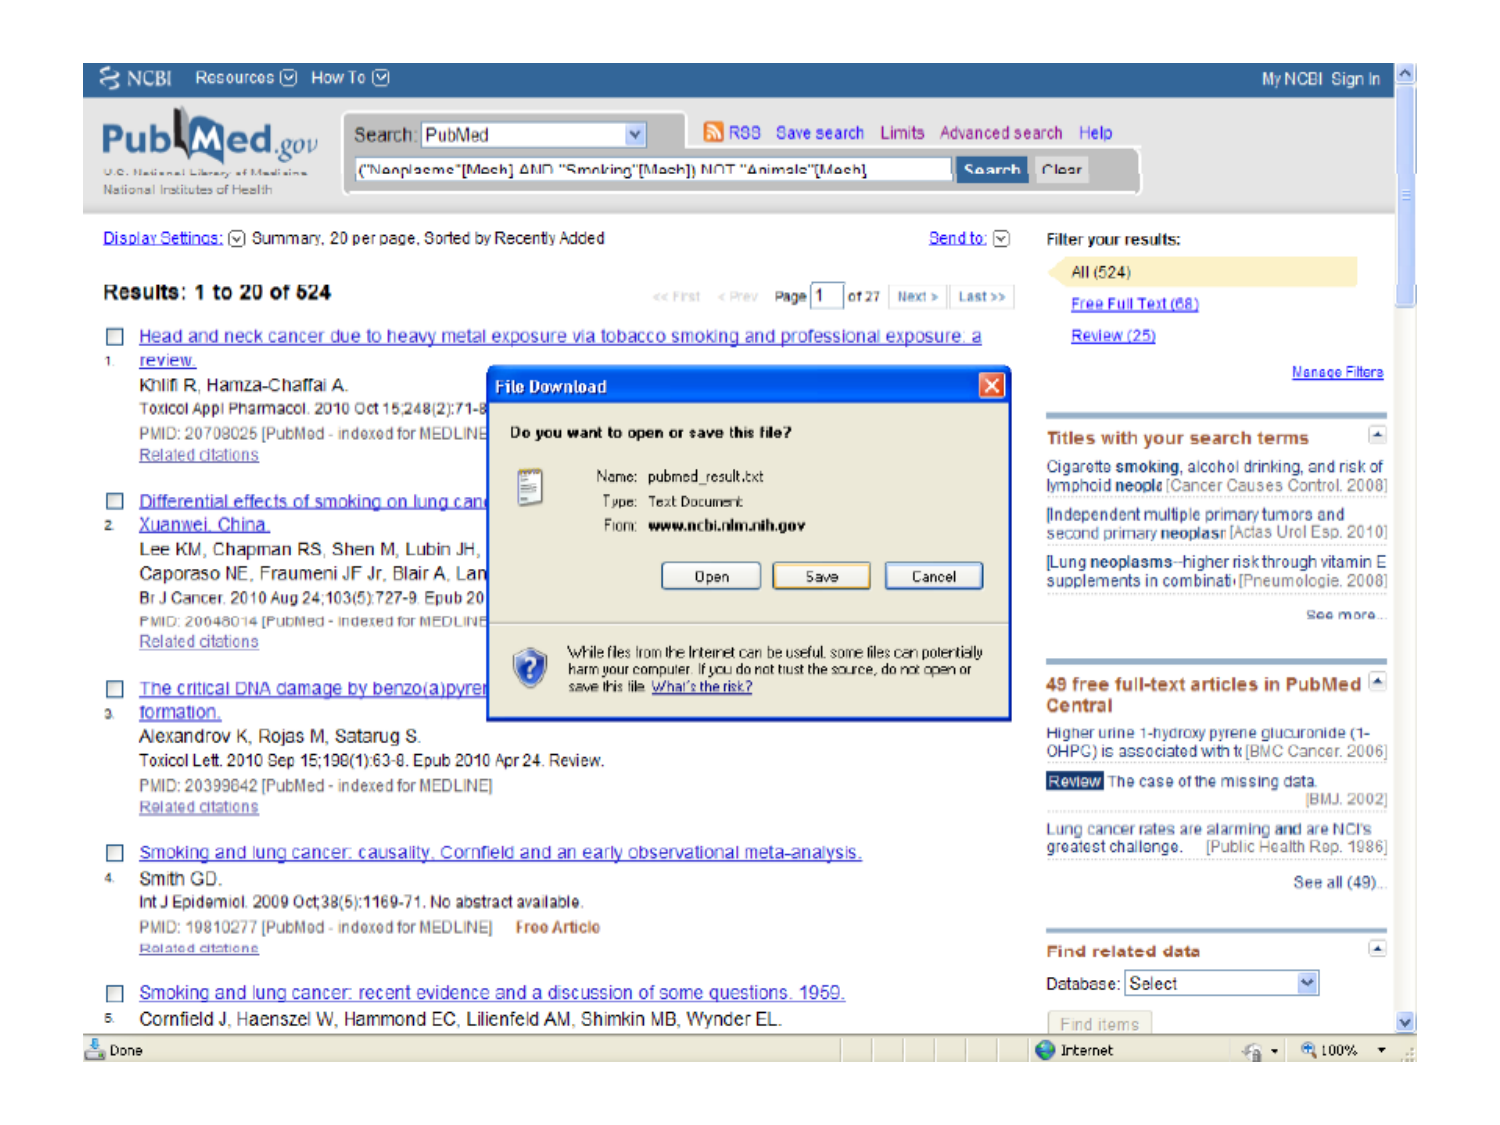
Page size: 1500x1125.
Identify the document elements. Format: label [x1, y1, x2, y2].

picture [83, 63, 1417, 1062]
